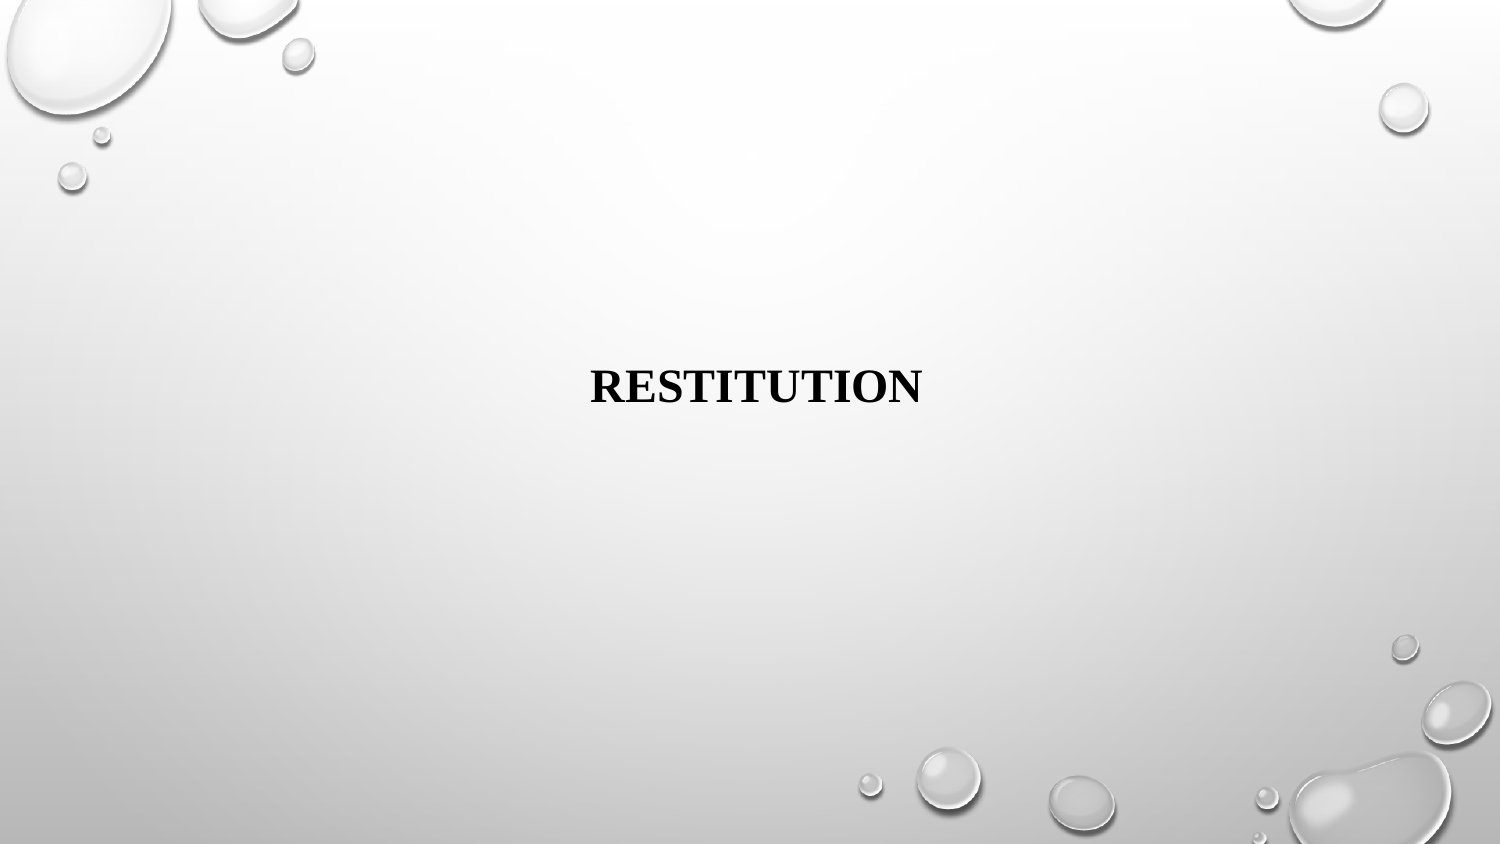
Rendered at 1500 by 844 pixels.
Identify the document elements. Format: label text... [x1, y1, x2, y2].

picture [0, 0, 1500, 844]
title RESTITUTION [142, 81, 1372, 744]
